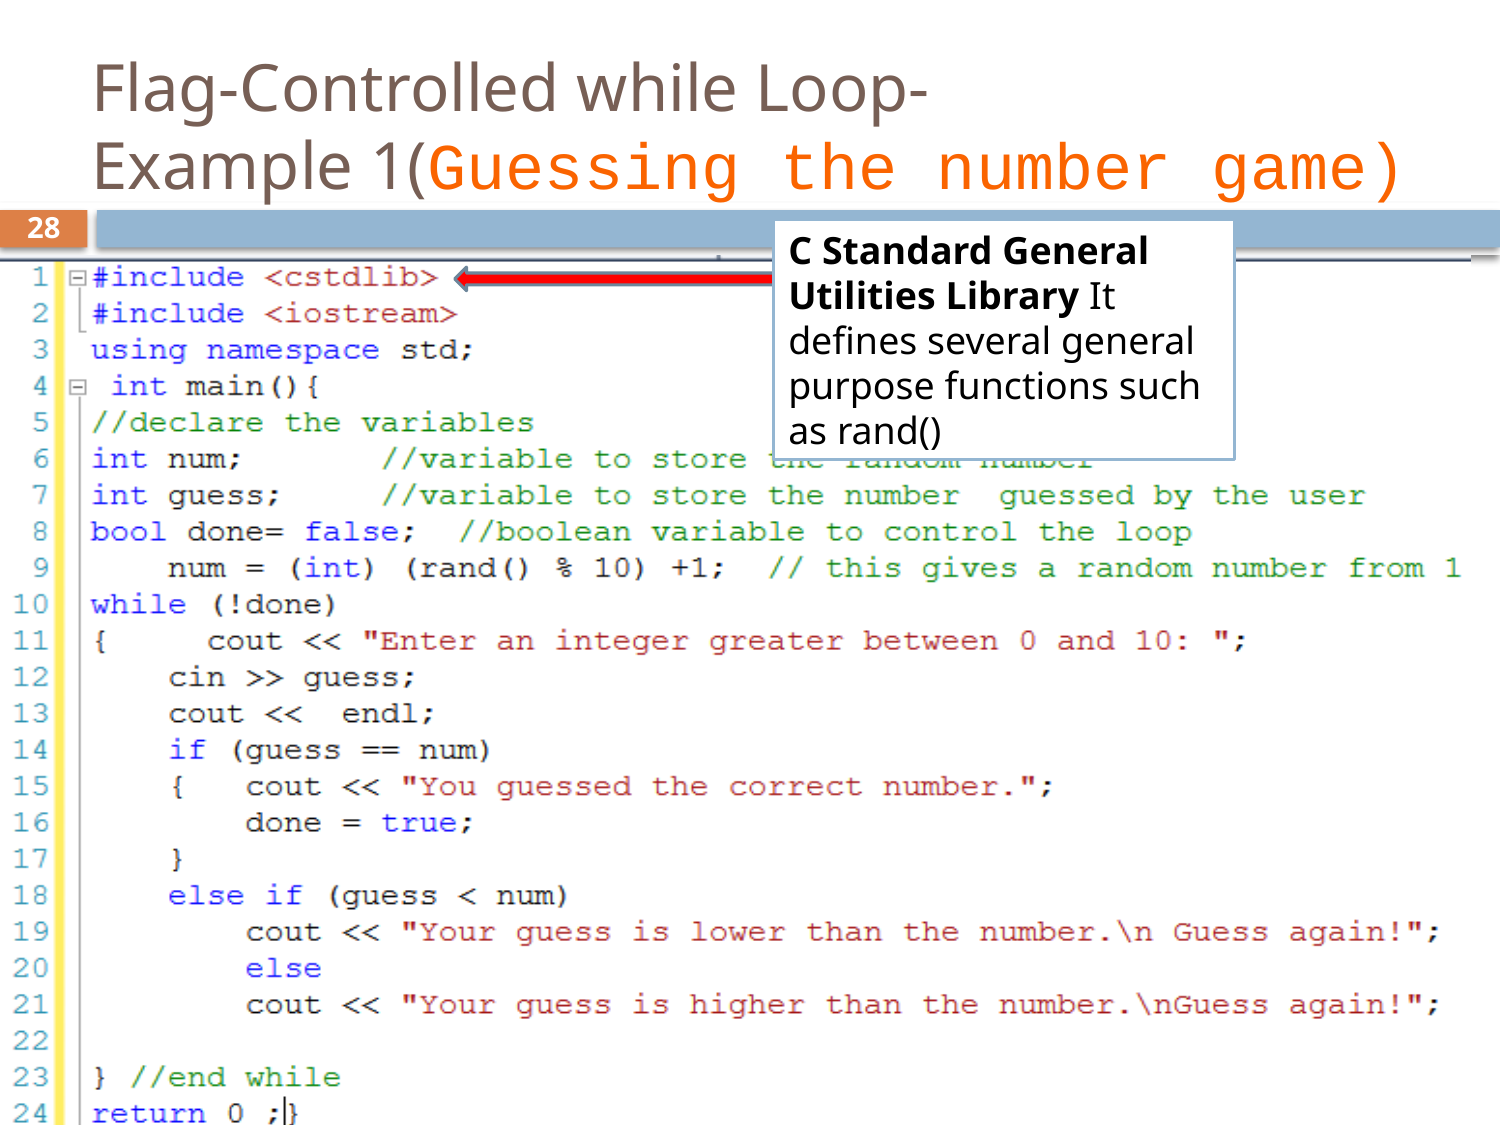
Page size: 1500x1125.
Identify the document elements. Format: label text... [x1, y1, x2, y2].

slide_number 28 [0, 208, 88, 249]
text_box C Standard General Utilities Library It defines several general purpose functions such as rand() [772, 218, 1236, 255]
title Flag-Controlled while Loop- Example 1(Guessing the number game) [76, 31, 1427, 219]
picture [0, 255, 1471, 1125]
